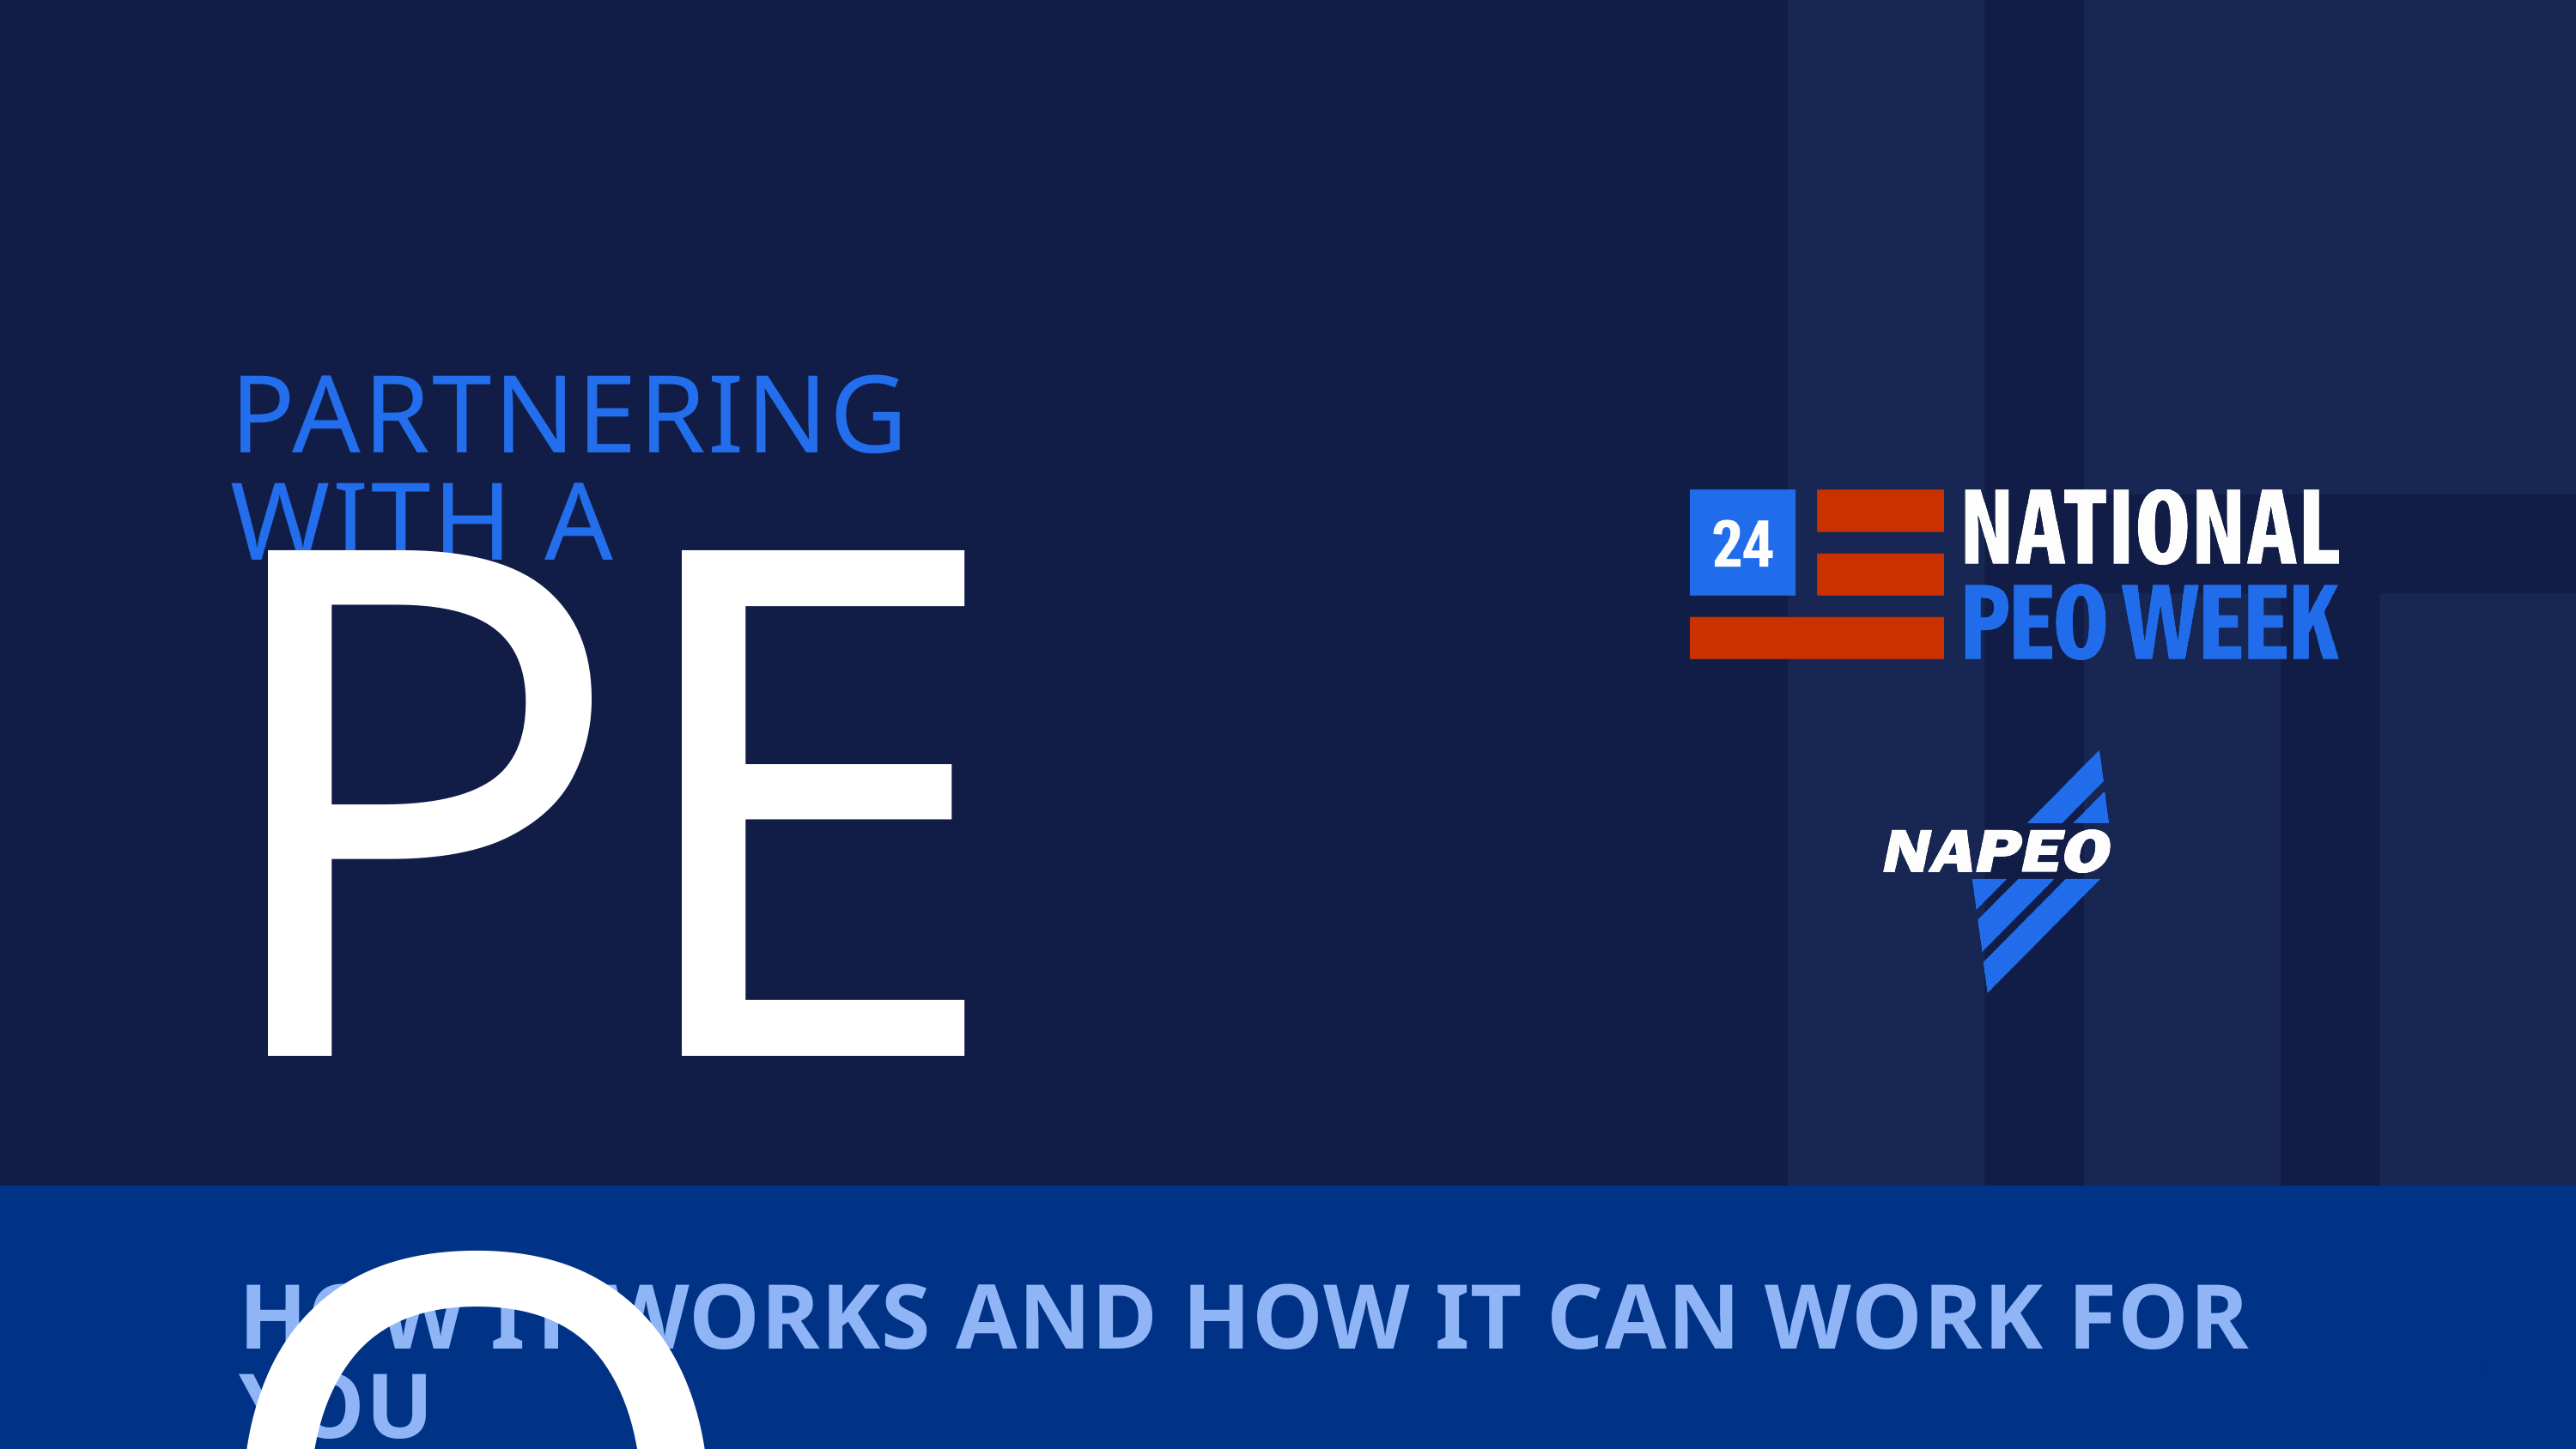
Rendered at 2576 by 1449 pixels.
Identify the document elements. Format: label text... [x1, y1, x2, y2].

text_box PEO [199, 489, 1522, 993]
picture [0, 0, 2576, 1449]
text_box PARTNERING WITH A [230, 367, 1321, 444]
